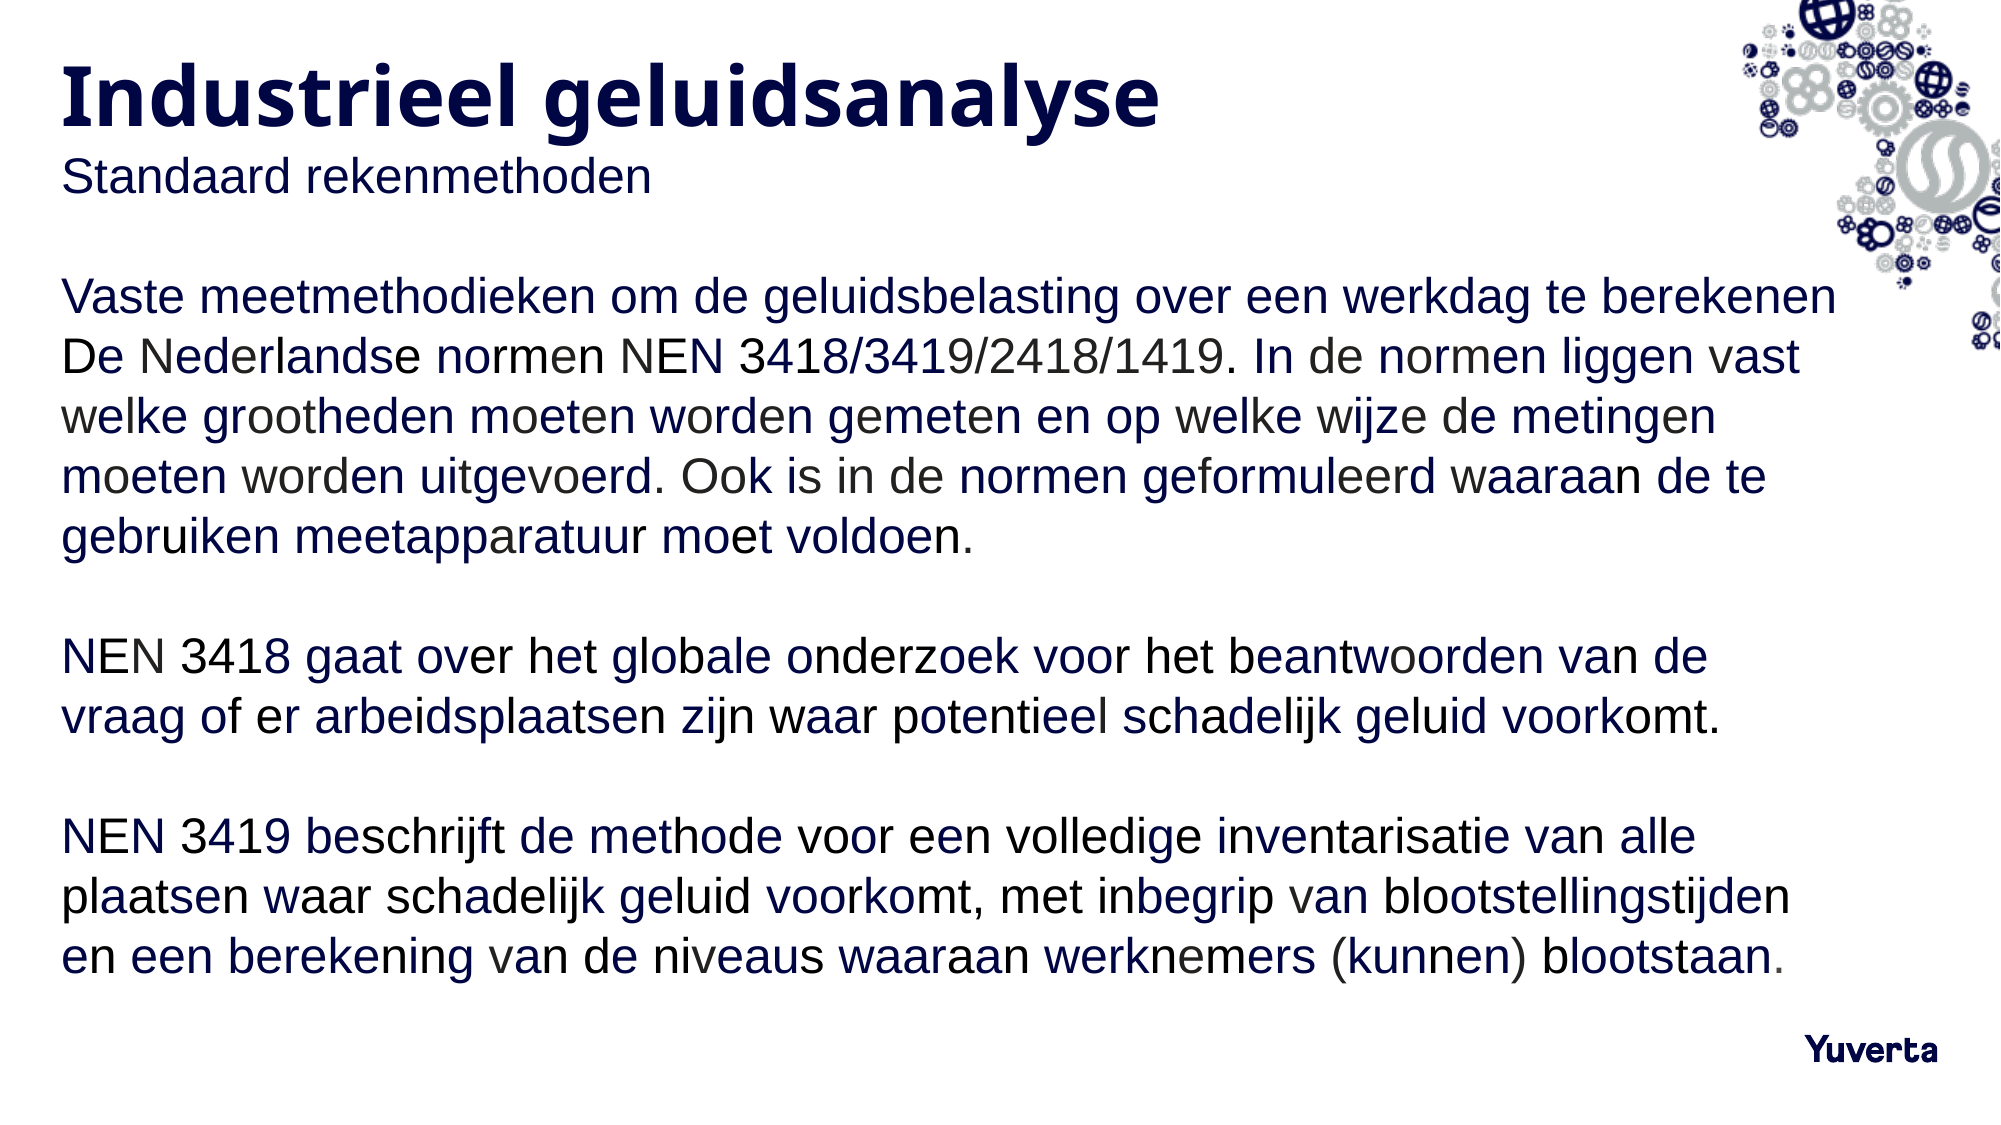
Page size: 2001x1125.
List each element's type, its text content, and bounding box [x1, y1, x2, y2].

picture [0, 0, 2000, 1125]
title Industrieel geluidsanalyse [60, 48, 1720, 143]
list Standaard rekenmethoden Vaste meetmethodieken om de geluidsbelasting over een werkdag te berekenen De Nederlandse normen NEN 3418/3419/2418/1419. In de normen liggen vast welke grootheden moeten worden gemeten en op welke wijze de metingen moeten worden uitgevoerd. Ook is in de normen geformuleerd waaraan de te gebruiken meetapparatuur moet voldoen. NEN 3418 gaat over het globale onderzoek voor het beantwoorden van de vraag of er arbeidsplaatsen zijn waar potentieel schadelijk geluid voorkomt. NEN 3419 beschrijft de methode voor een volledige inventarisatie van alle plaatsen waar schadelijk geluid voorkomt, met inbegrip van blootstellingstijden en een berekening van de niveaus waaraan werknemers (kunnen) blootstaan. [60, 143, 1843, 869]
